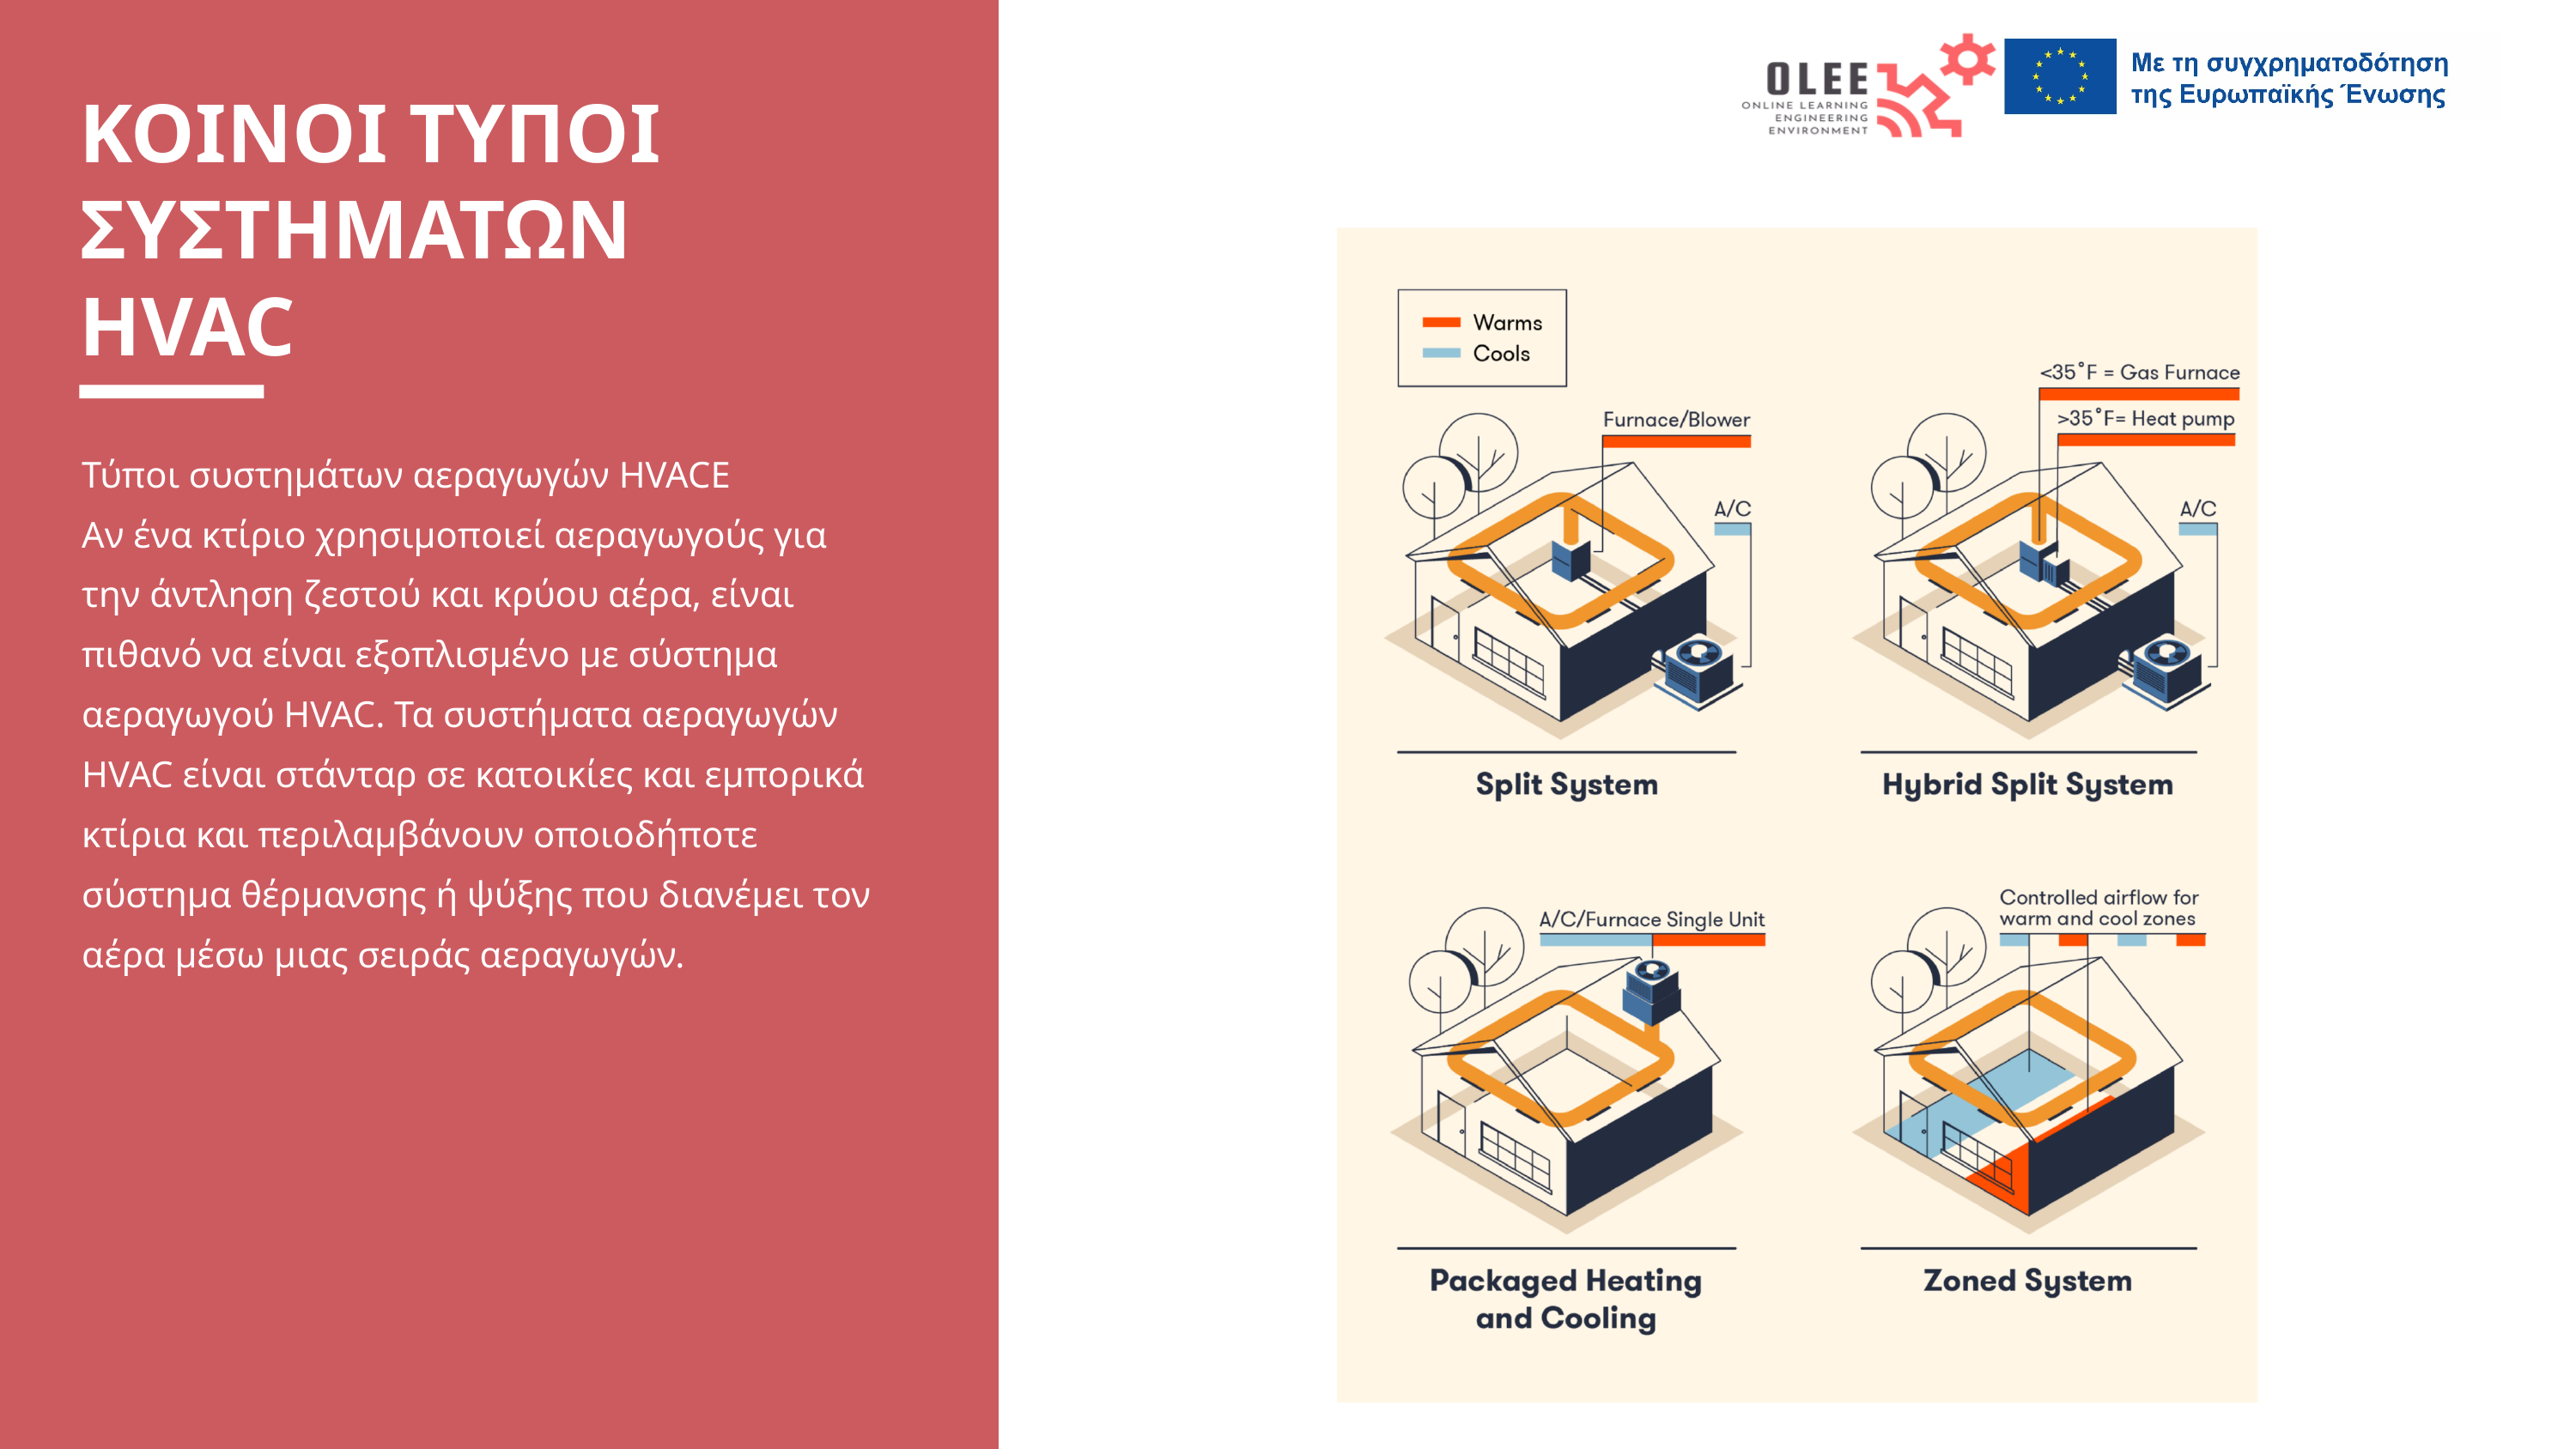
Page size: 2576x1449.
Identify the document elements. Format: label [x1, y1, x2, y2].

picture [1209, 227, 2385, 1403]
picture [1998, 32, 2501, 130]
text_box [0, 15, 999, 1449]
text_box [1706, 0, 2035, 227]
